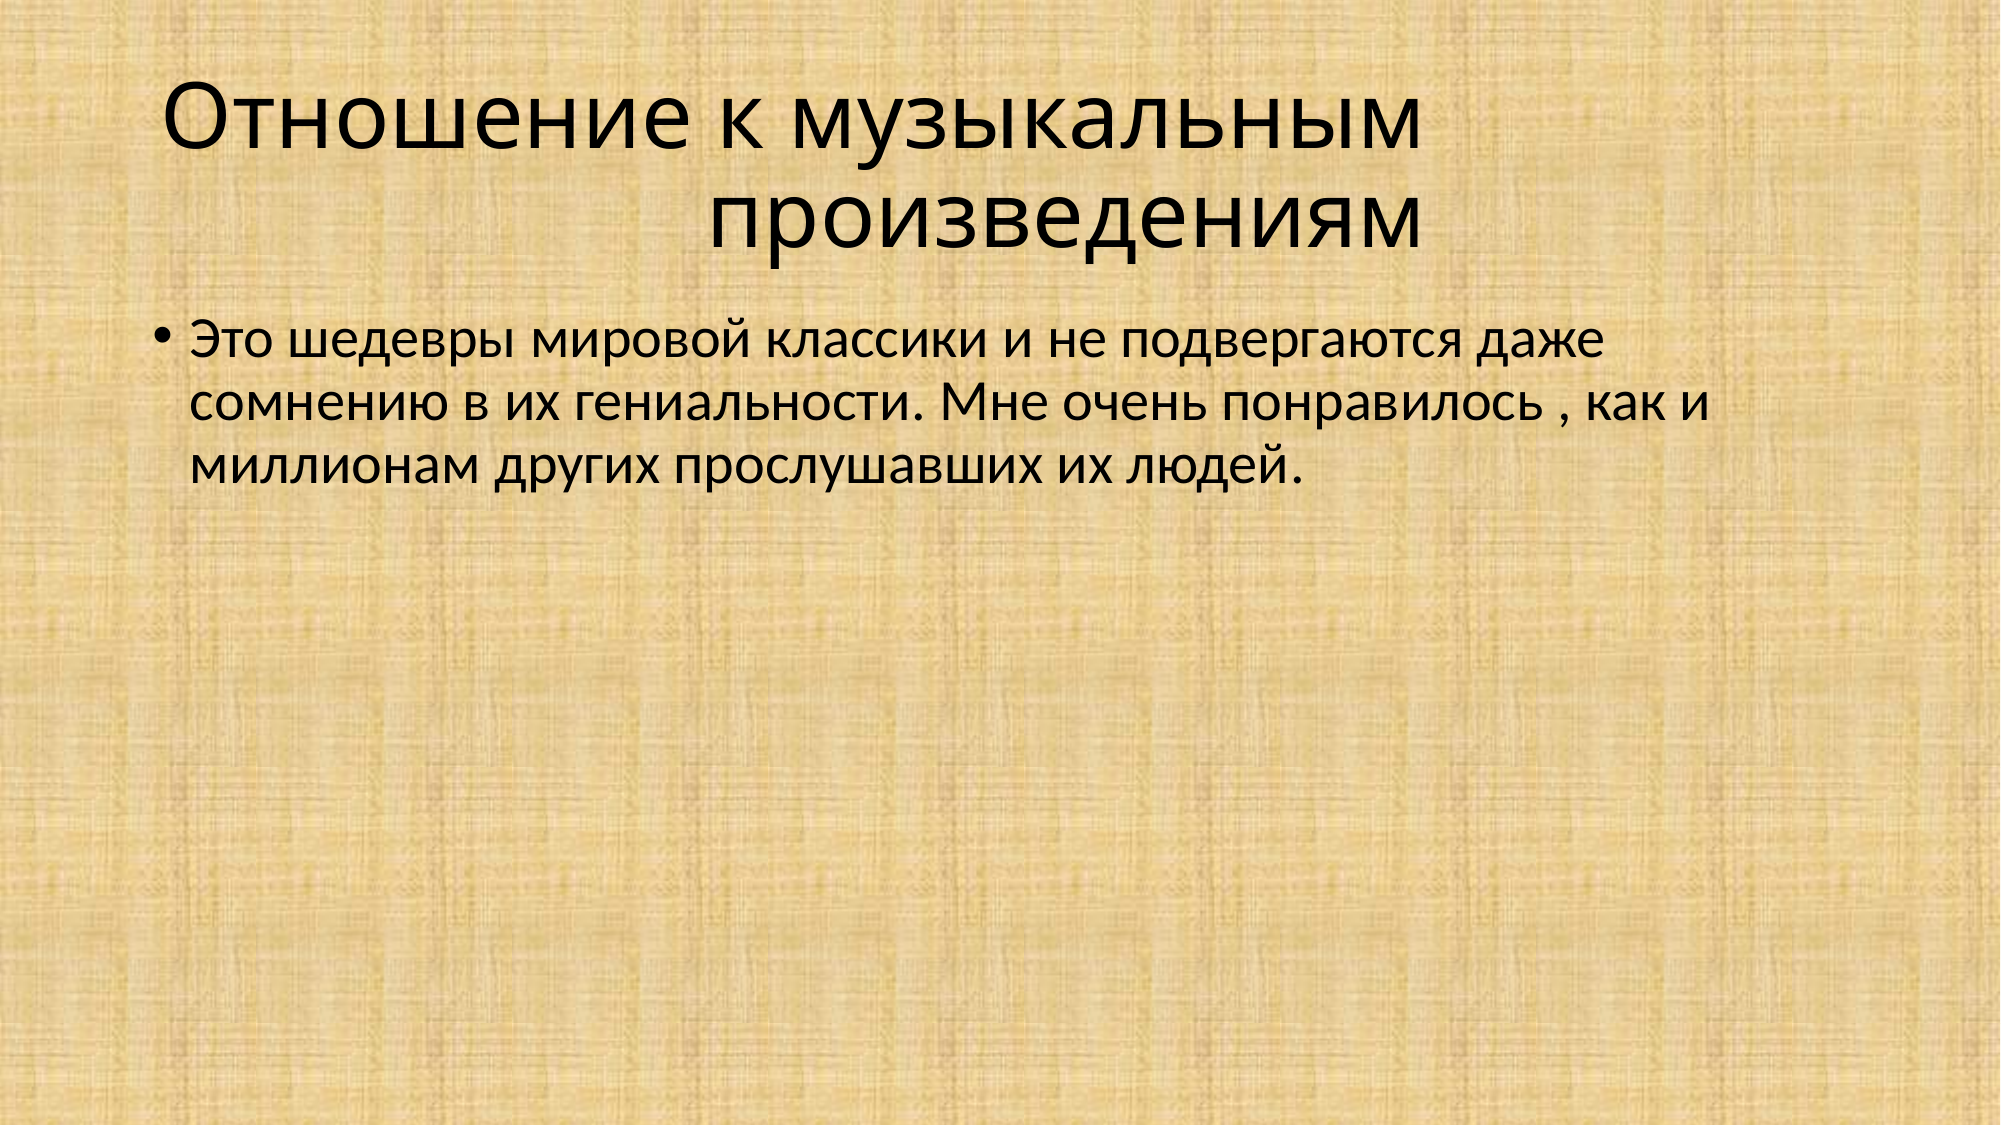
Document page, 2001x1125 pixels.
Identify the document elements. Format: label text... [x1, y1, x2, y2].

title Отношение к музыкальным произведениям [137, 59, 1594, 278]
picture [0, 0, 2001, 1125]
list Это шедевры мировой классики и не подвергаются даже сомнению в их гениальности. Мне очень понравилось , как и миллионам других прослушавших их людей. [137, 299, 1863, 1014]
